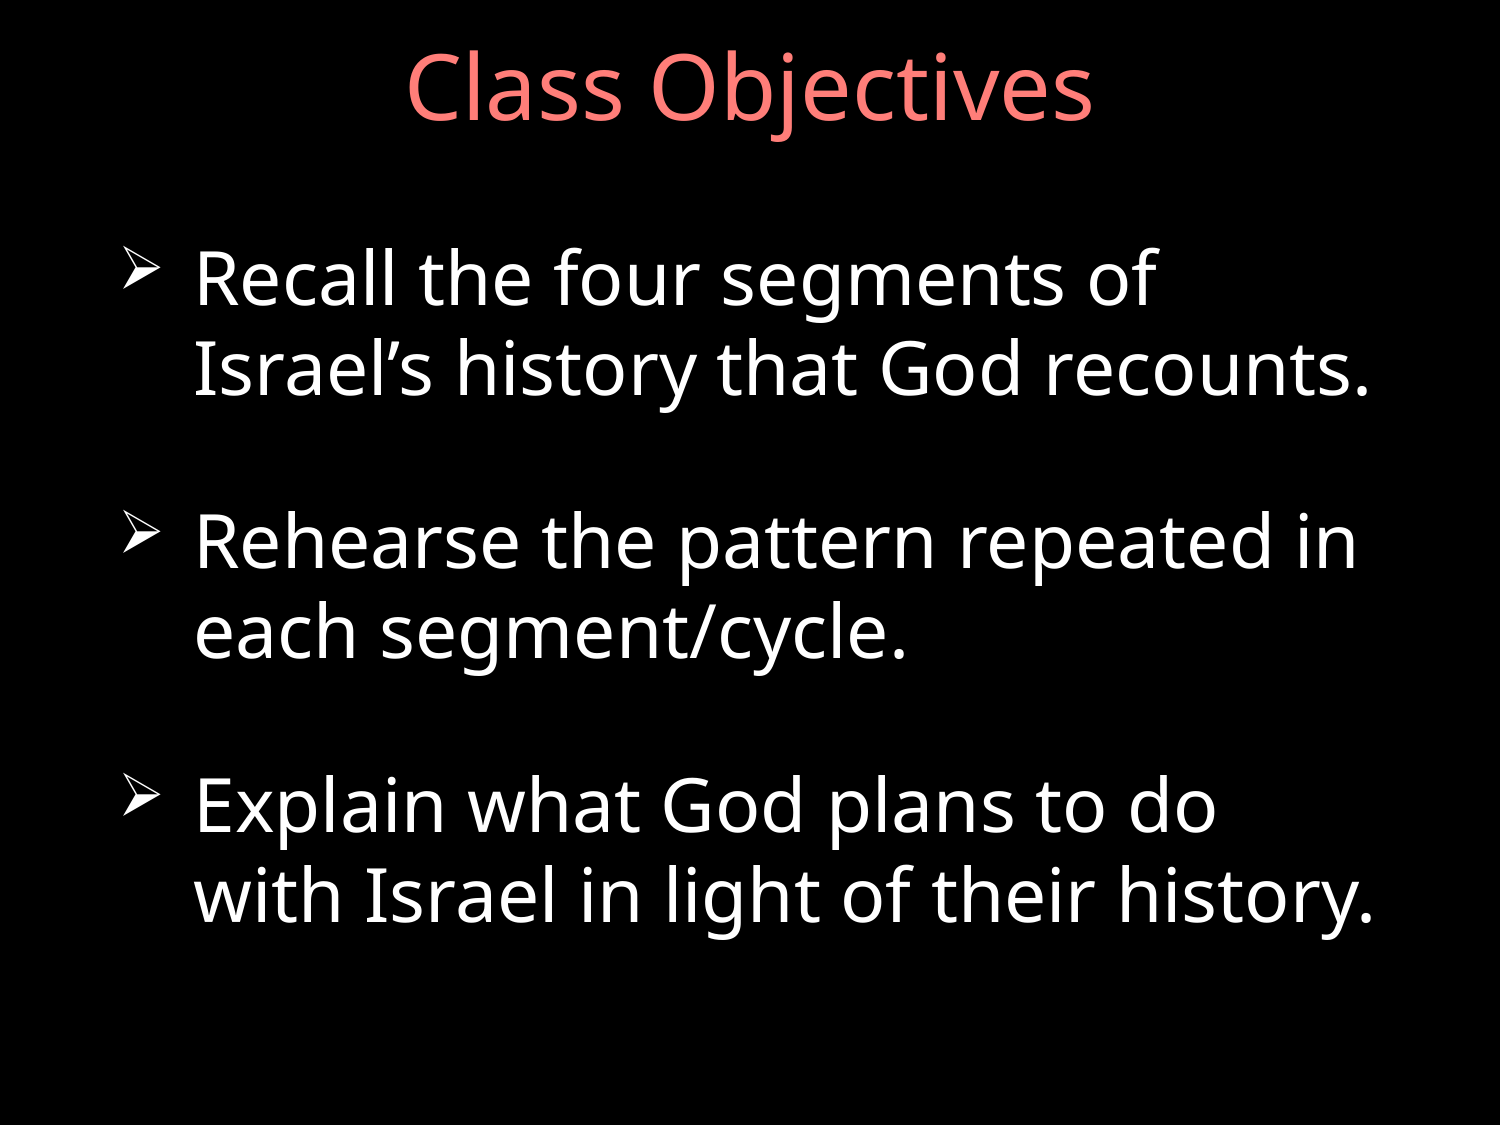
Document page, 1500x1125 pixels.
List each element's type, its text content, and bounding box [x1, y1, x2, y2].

list Recall the four segments of Israel’s history that God recounts. Rehearse the pattern repeated in each segment/cycle. Explain what God plans to do with Israel in light of their history. [103, 223, 1397, 1014]
title Class Objectives [103, 23, 1397, 158]
